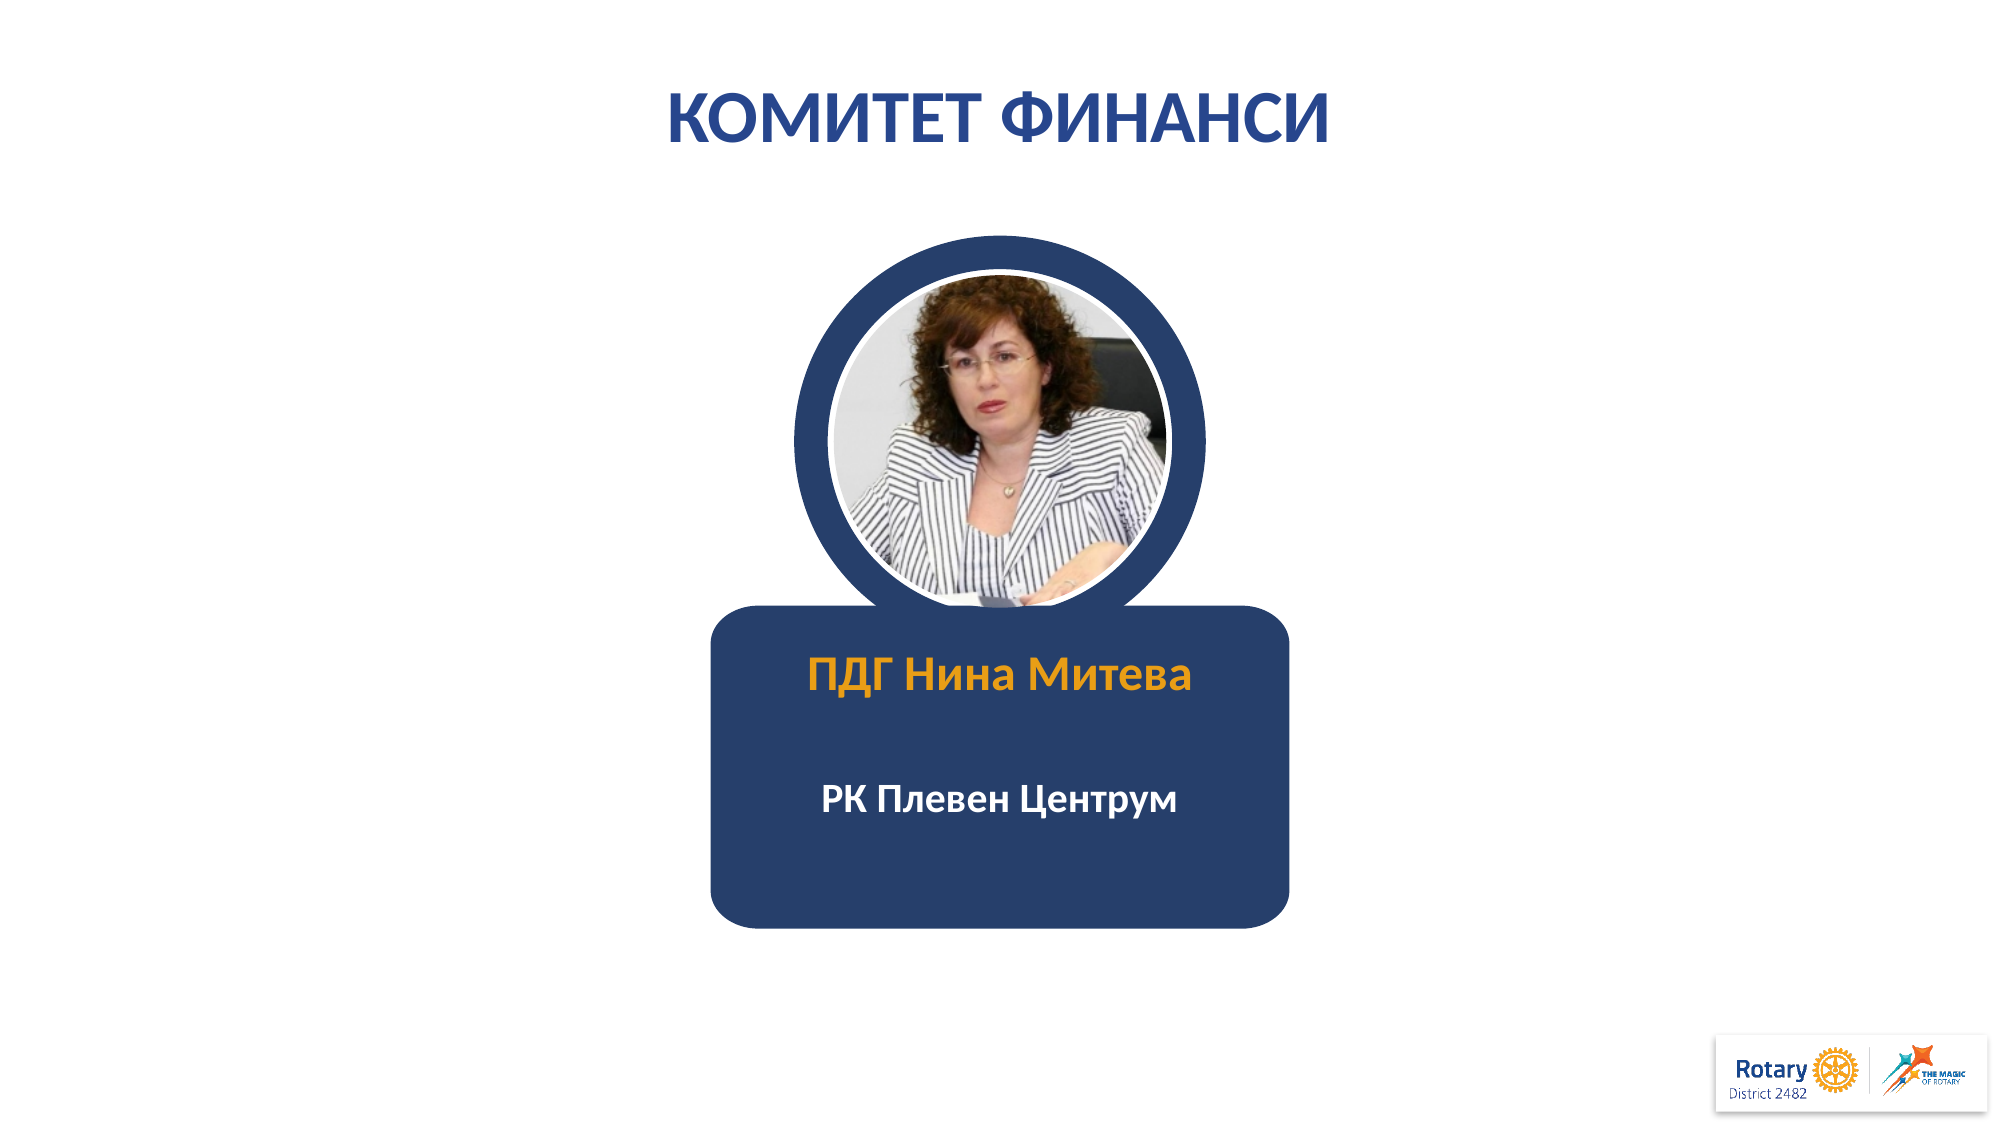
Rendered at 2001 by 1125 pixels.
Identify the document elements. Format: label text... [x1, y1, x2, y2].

list РК Плевен Центрум [740, 763, 1260, 872]
picture [1728, 1045, 1995, 1102]
title КОМИТЕТ ФИНАНСИ [190, 59, 1810, 178]
list ПДГ Нина Митева [740, 633, 1260, 752]
picture [833, 274, 1167, 608]
